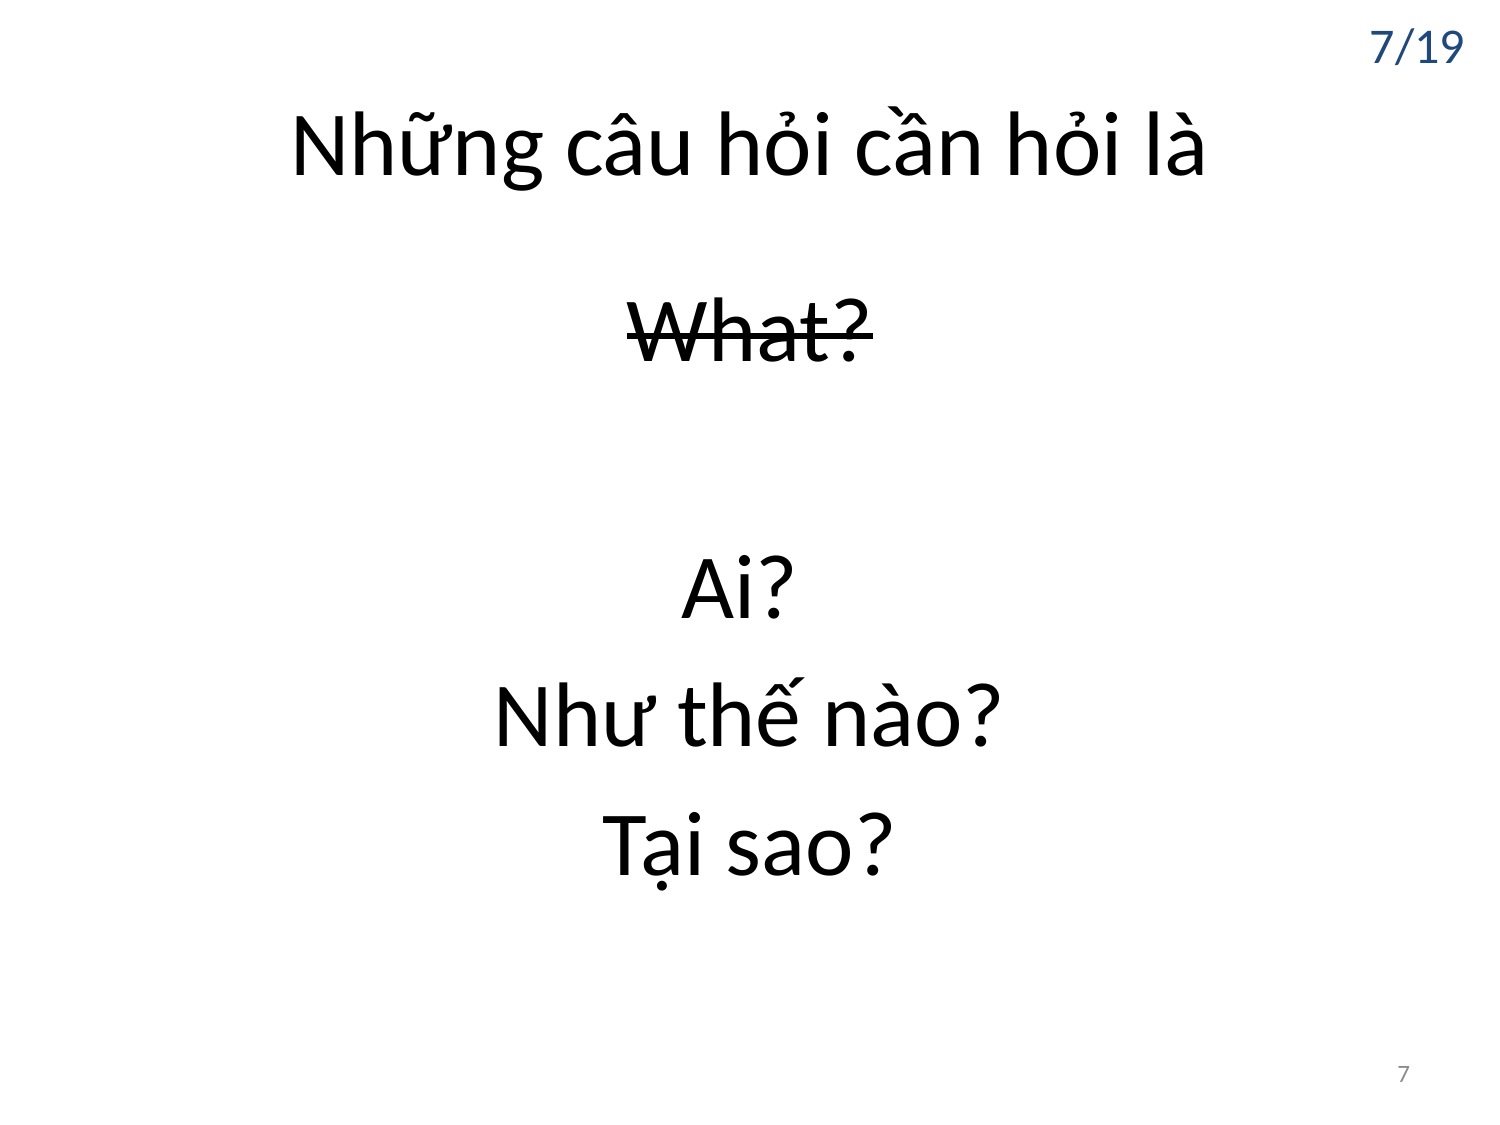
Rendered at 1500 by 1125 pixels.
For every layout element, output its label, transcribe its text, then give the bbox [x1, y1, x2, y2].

list What? Ai? Như thế nào? Tại sao? [75, 262, 1425, 1020]
title Những câu hỏi cần hỏi là [75, 45, 1425, 233]
text_box 7/19 [1280, 4, 1480, 84]
slide_number 7 [1074, 1042, 1425, 1103]
